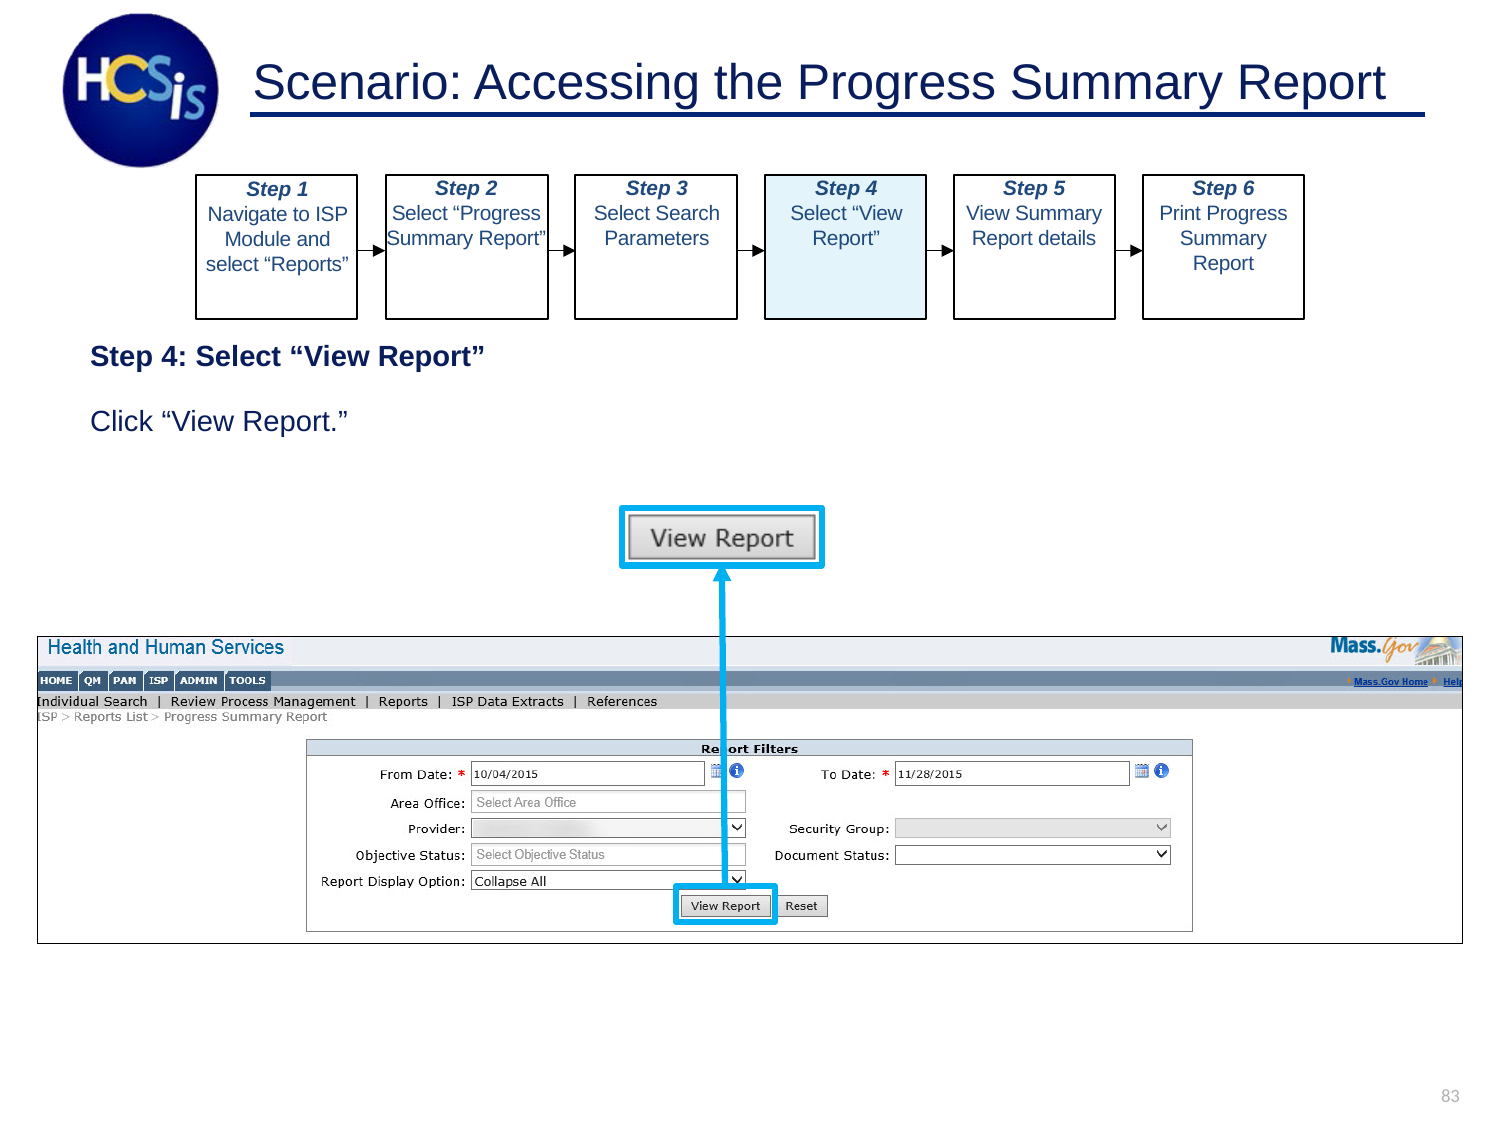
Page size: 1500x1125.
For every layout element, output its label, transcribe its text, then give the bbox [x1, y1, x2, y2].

picture [680, 890, 771, 918]
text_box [195, 174, 1305, 320]
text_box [721, 562, 726, 887]
text_box Step 4: Select “View Report” Click “View Report.” [87, 337, 1395, 438]
slide_number 83 [1137, 1064, 1475, 1125]
picture [626, 512, 818, 561]
picture [62, 13, 220, 169]
picture [37, 636, 1463, 945]
text_box Scenario: Accessing the Progress Summary Report [88, 49, 1412, 111]
